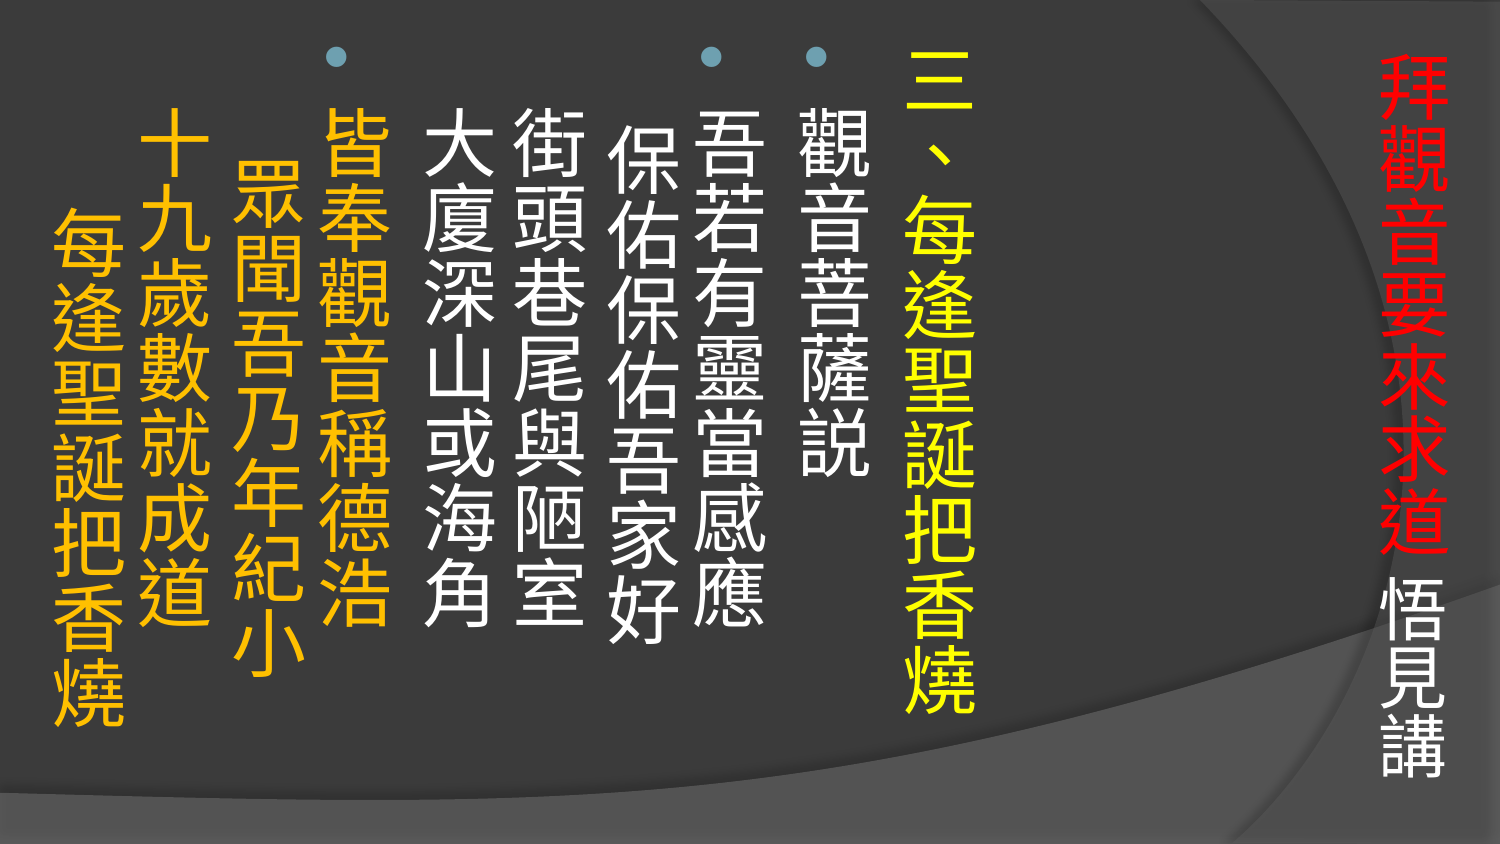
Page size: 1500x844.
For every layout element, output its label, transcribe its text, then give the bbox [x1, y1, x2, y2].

title 拜觀音要來求道 悟見講 [1352, 20, 1473, 812]
list 三、每逢聖誕把香燒 觀音菩薩説 吾若有靈當感應 保佑保佑吾家好 街頭巷尾與陋室 大廈深山或海角 皆奉觀音稱德浩 眾聞吾乃年紀小 十九歲數就成道 每逢聖誕把香燒 [29, 21, 1353, 825]
